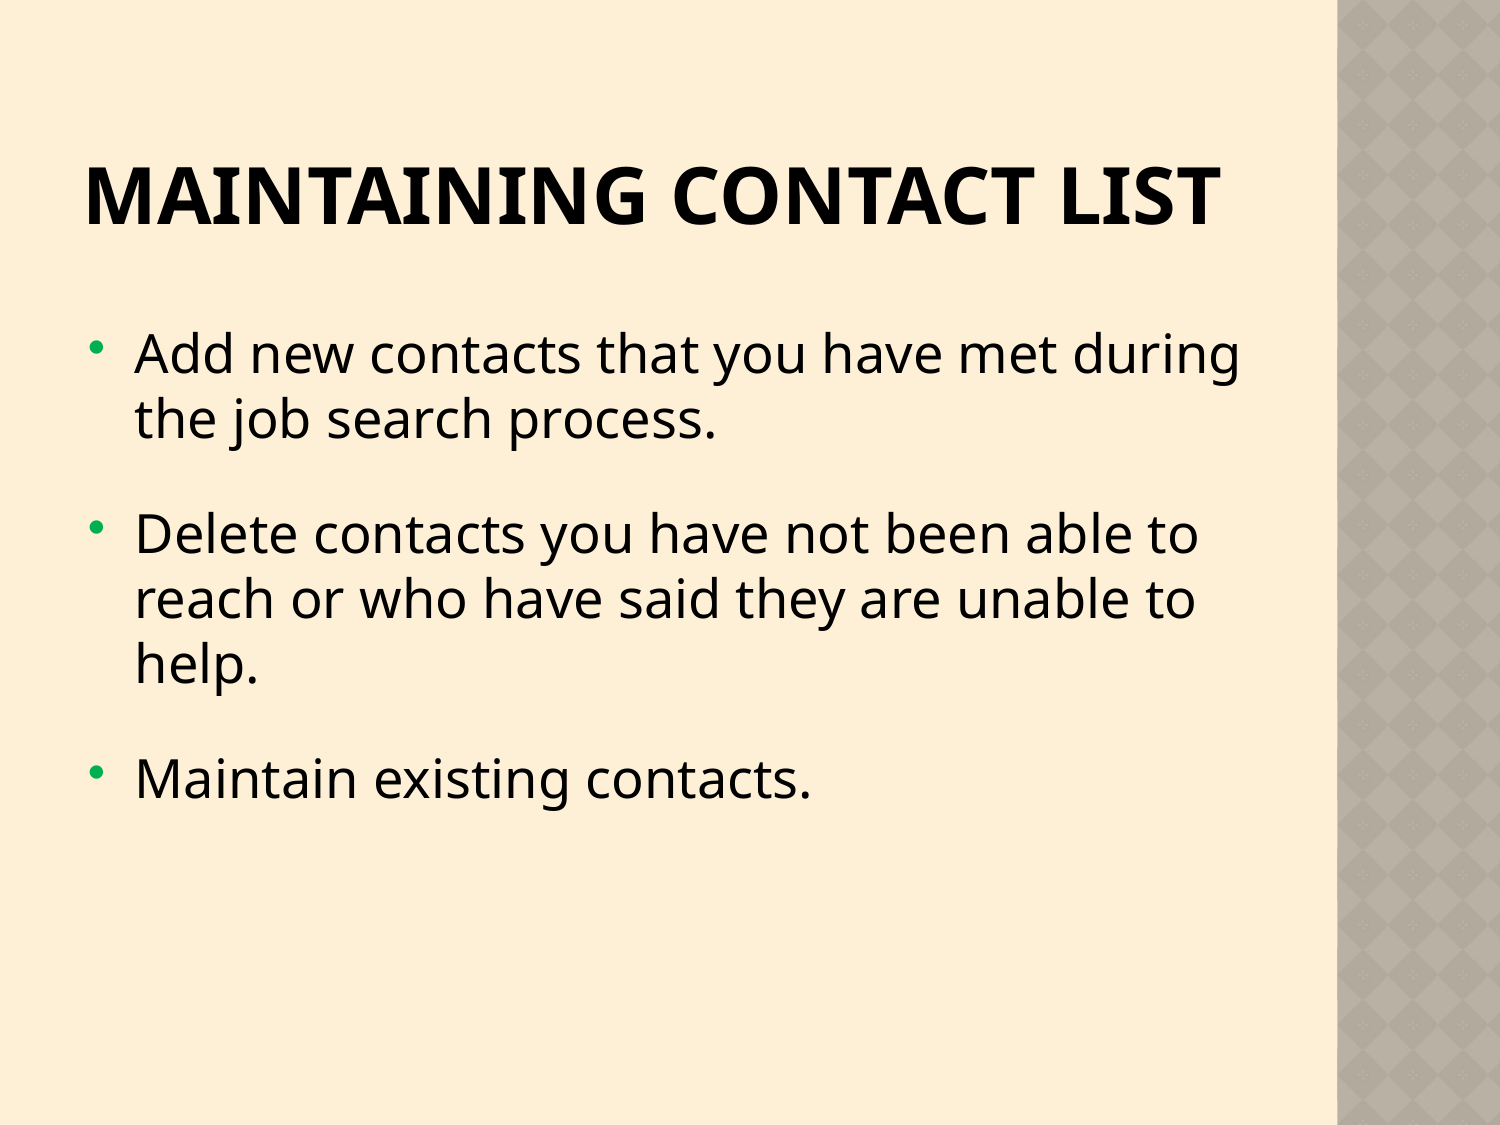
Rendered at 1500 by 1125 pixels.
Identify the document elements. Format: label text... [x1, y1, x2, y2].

list Add new contacts that you have met during the job search process. Delete contacts you have not been able to reach or who have said they are unable to help. Maintain existing contacts. [75, 312, 1263, 886]
title Maintaining contact list [75, 52, 1263, 240]
